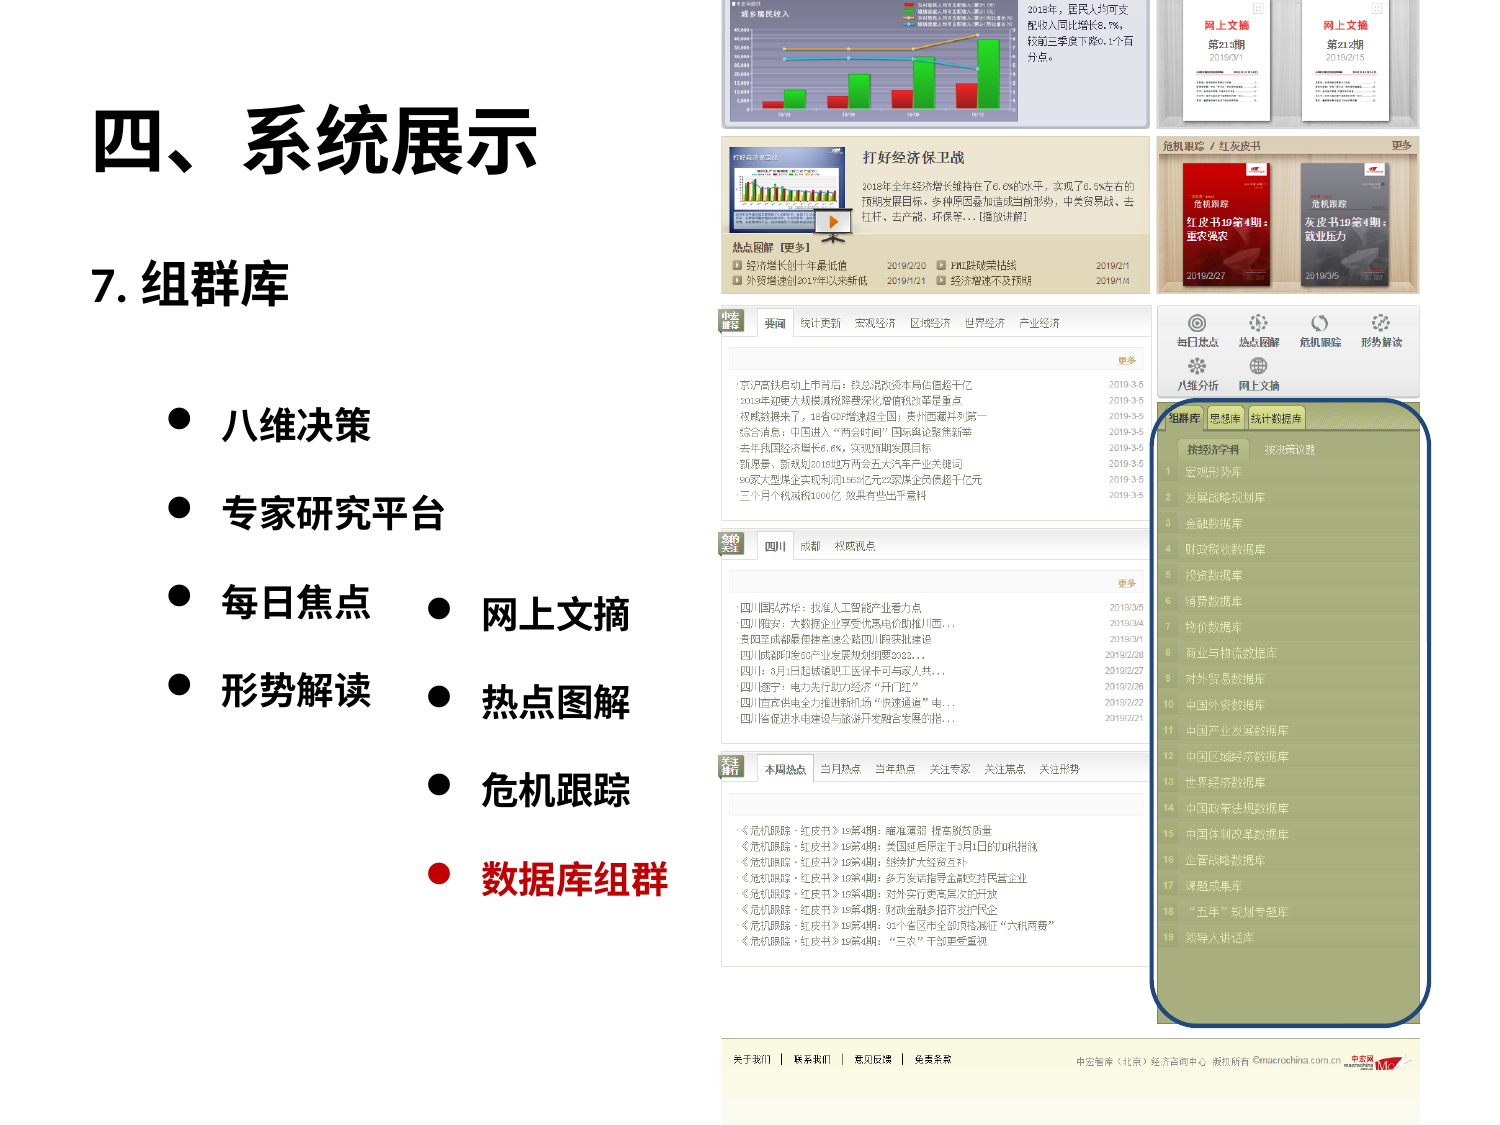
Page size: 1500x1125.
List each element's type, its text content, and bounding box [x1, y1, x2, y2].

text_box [150, 358, 833, 929]
list 7.组群库 [75, 184, 491, 327]
picture [714, 0, 1427, 1125]
title 四、系统展示 [75, 45, 709, 233]
